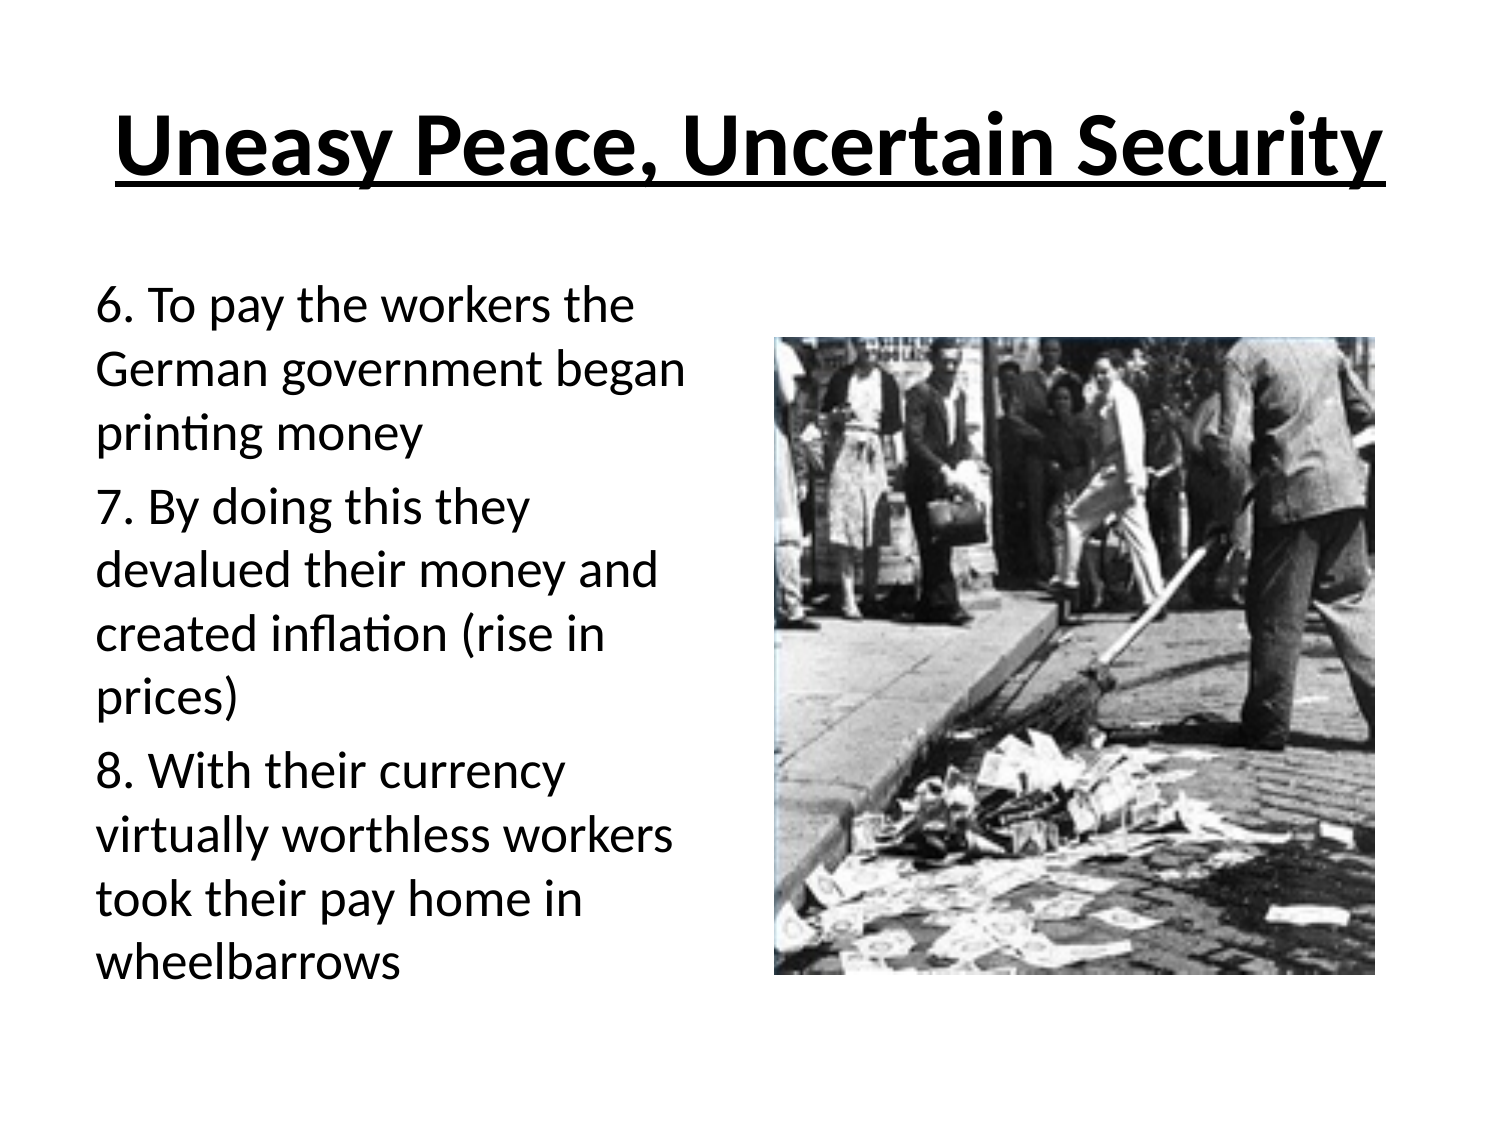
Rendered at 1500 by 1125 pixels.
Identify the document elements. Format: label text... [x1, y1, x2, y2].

list 6. To pay the workers the German government began printing money 7. By doing this they devalued their money and created inflation (rise in prices) 8. With their currency virtually worthless workers took their pay home in wheelbarrows [24, 262, 738, 1005]
title Uneasy Peace, Uncertain Security [75, 45, 1425, 233]
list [774, 337, 1376, 976]
